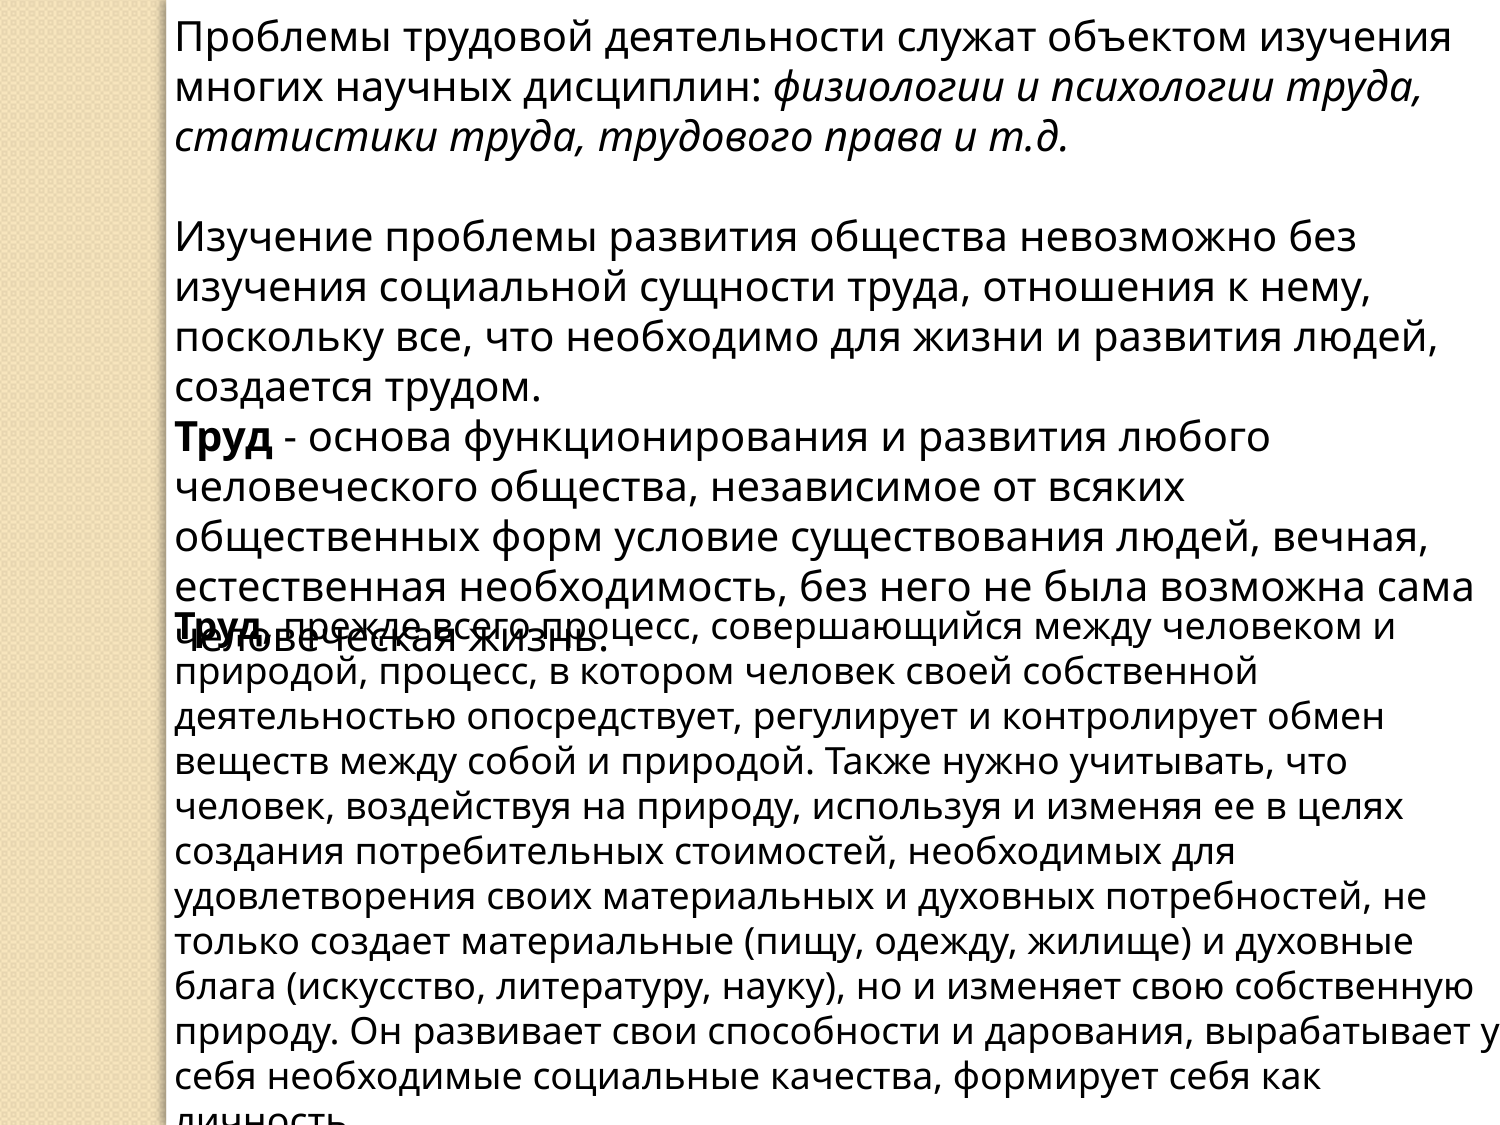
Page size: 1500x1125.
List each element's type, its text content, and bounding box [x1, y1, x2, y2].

text_box Труд, прежде всего процесс, совершающийся между человеком и природой, процесс, в котором человек своей собственной деятельностью опосредствует, регулирует и контролирует обмен веществ между собой и природой. Также нужно учитывать, что человек, воздействуя на природу, используя и изменяя ее в целях создания потребительных стоимостей, необходимых для удовлетворения своих материальных и духовных потребностей, не только создает материальные (пищу, одежду, жилище) и духовные блага (искусство, литературу, науку), но и изменяет свою собственную природу. Он развивает свои способности и дарования, вырабатывает у себя необходимые социальные качества, формирует себя как личность. [159, 594, 1500, 1125]
text_box Проблемы трудовой деятельности служат объектом изучения многих научных дисциплин: физиологии и психологии труда, статистики труда, трудового права и т.д. Изучение проблемы развития общества невозможно без изучения социальной сущности труда, отношения к нему, поскольку все, что необходимо для жизни и развития людей, создается трудом. Труд - основа функционирования и развития любого человеческого общества, независимое от всяких общественных форм условие существования людей, вечная, естественная необходимость, без него не была возможна сама человеческая жизнь. [159, 2, 1500, 594]
